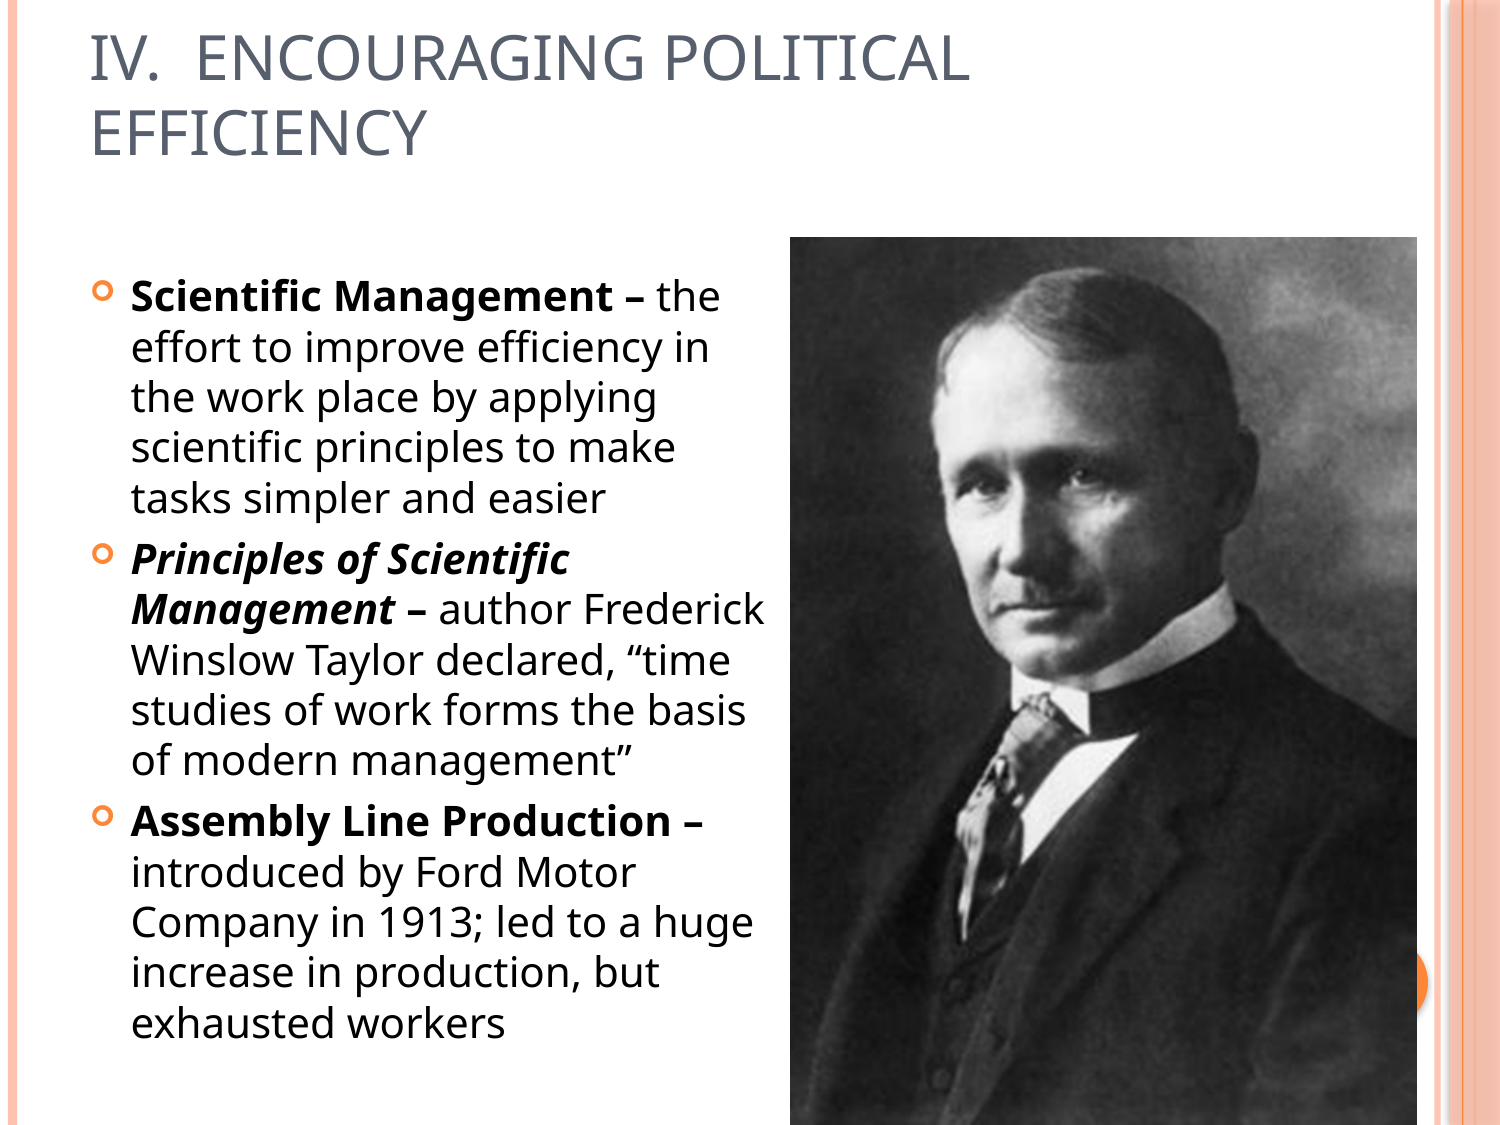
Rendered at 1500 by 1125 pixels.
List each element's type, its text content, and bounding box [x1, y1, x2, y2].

title IV. Encouraging Political efficiency [75, 45, 1300, 175]
list Scientific Management – the effort to improve efficiency in the work place by applying scientific principles to make tasks simpler and easier Principles of Scientific Management – author Frederick Winslow Taylor declared, “time studies of work forms the basis of modern management” Assembly Line Production – introduced by Ford Motor Company in 1913; led to a huge increase in production, but exhausted workers [75, 262, 784, 1062]
picture [790, 237, 1417, 1125]
